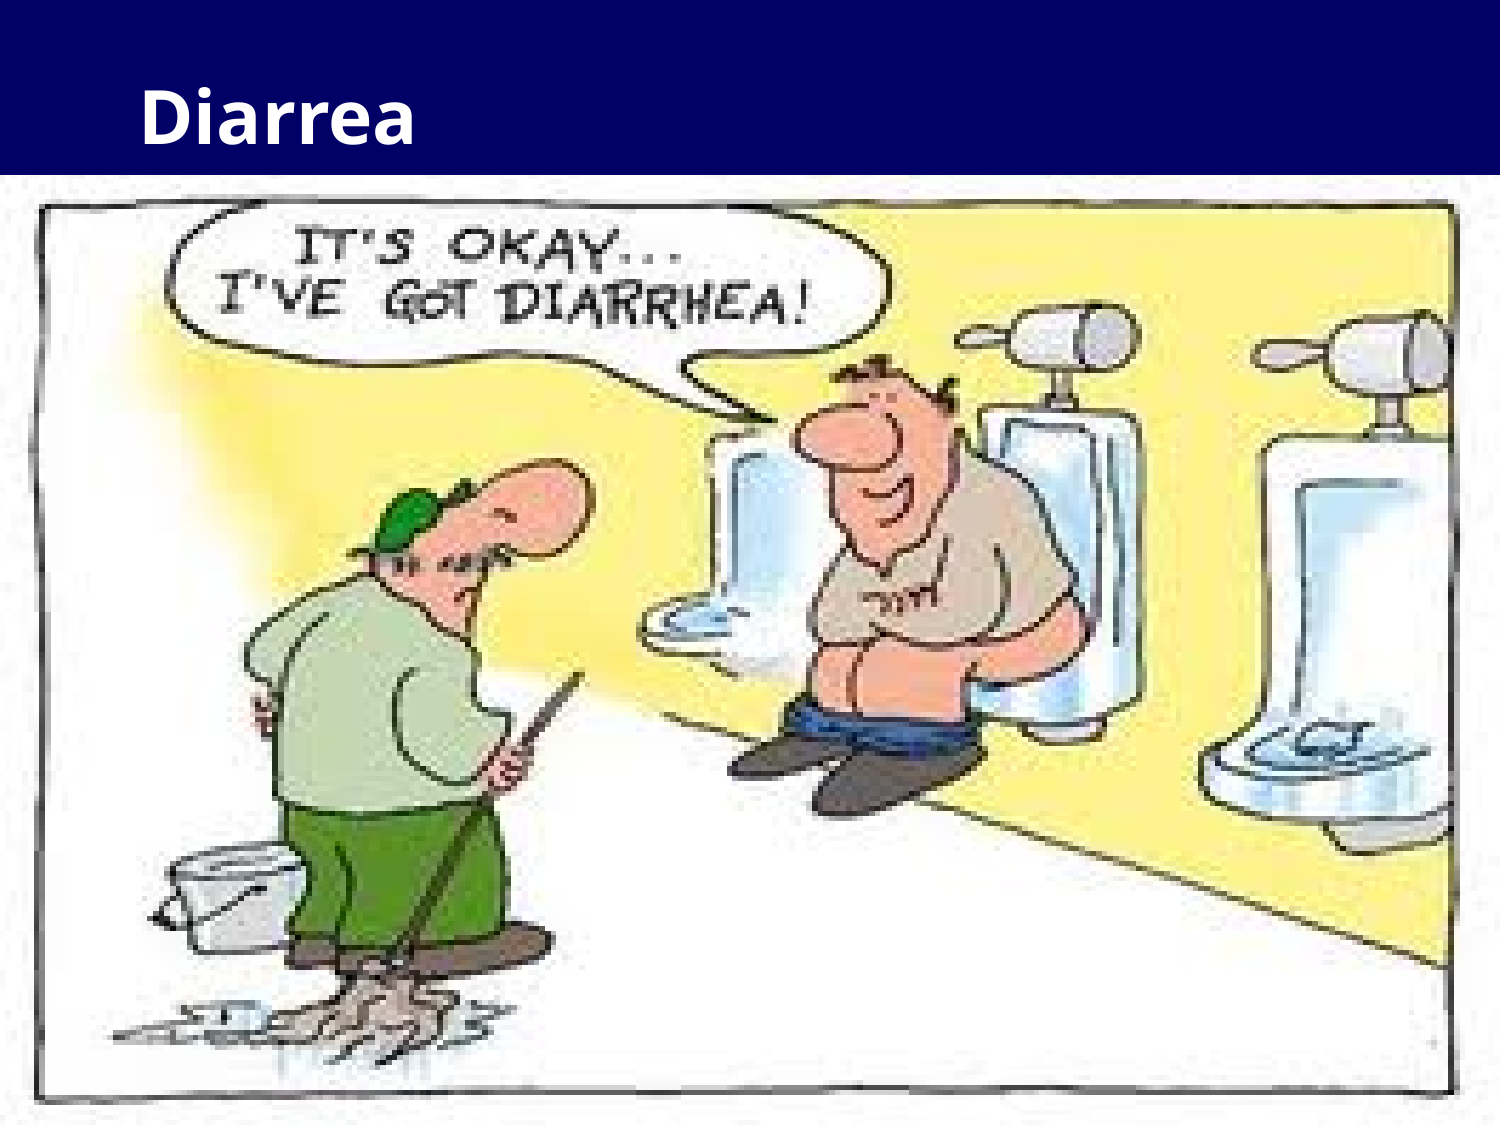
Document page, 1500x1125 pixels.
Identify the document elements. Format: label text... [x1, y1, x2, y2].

text_box Diarrea [123, 56, 434, 168]
picture [0, 0, 1500, 1125]
